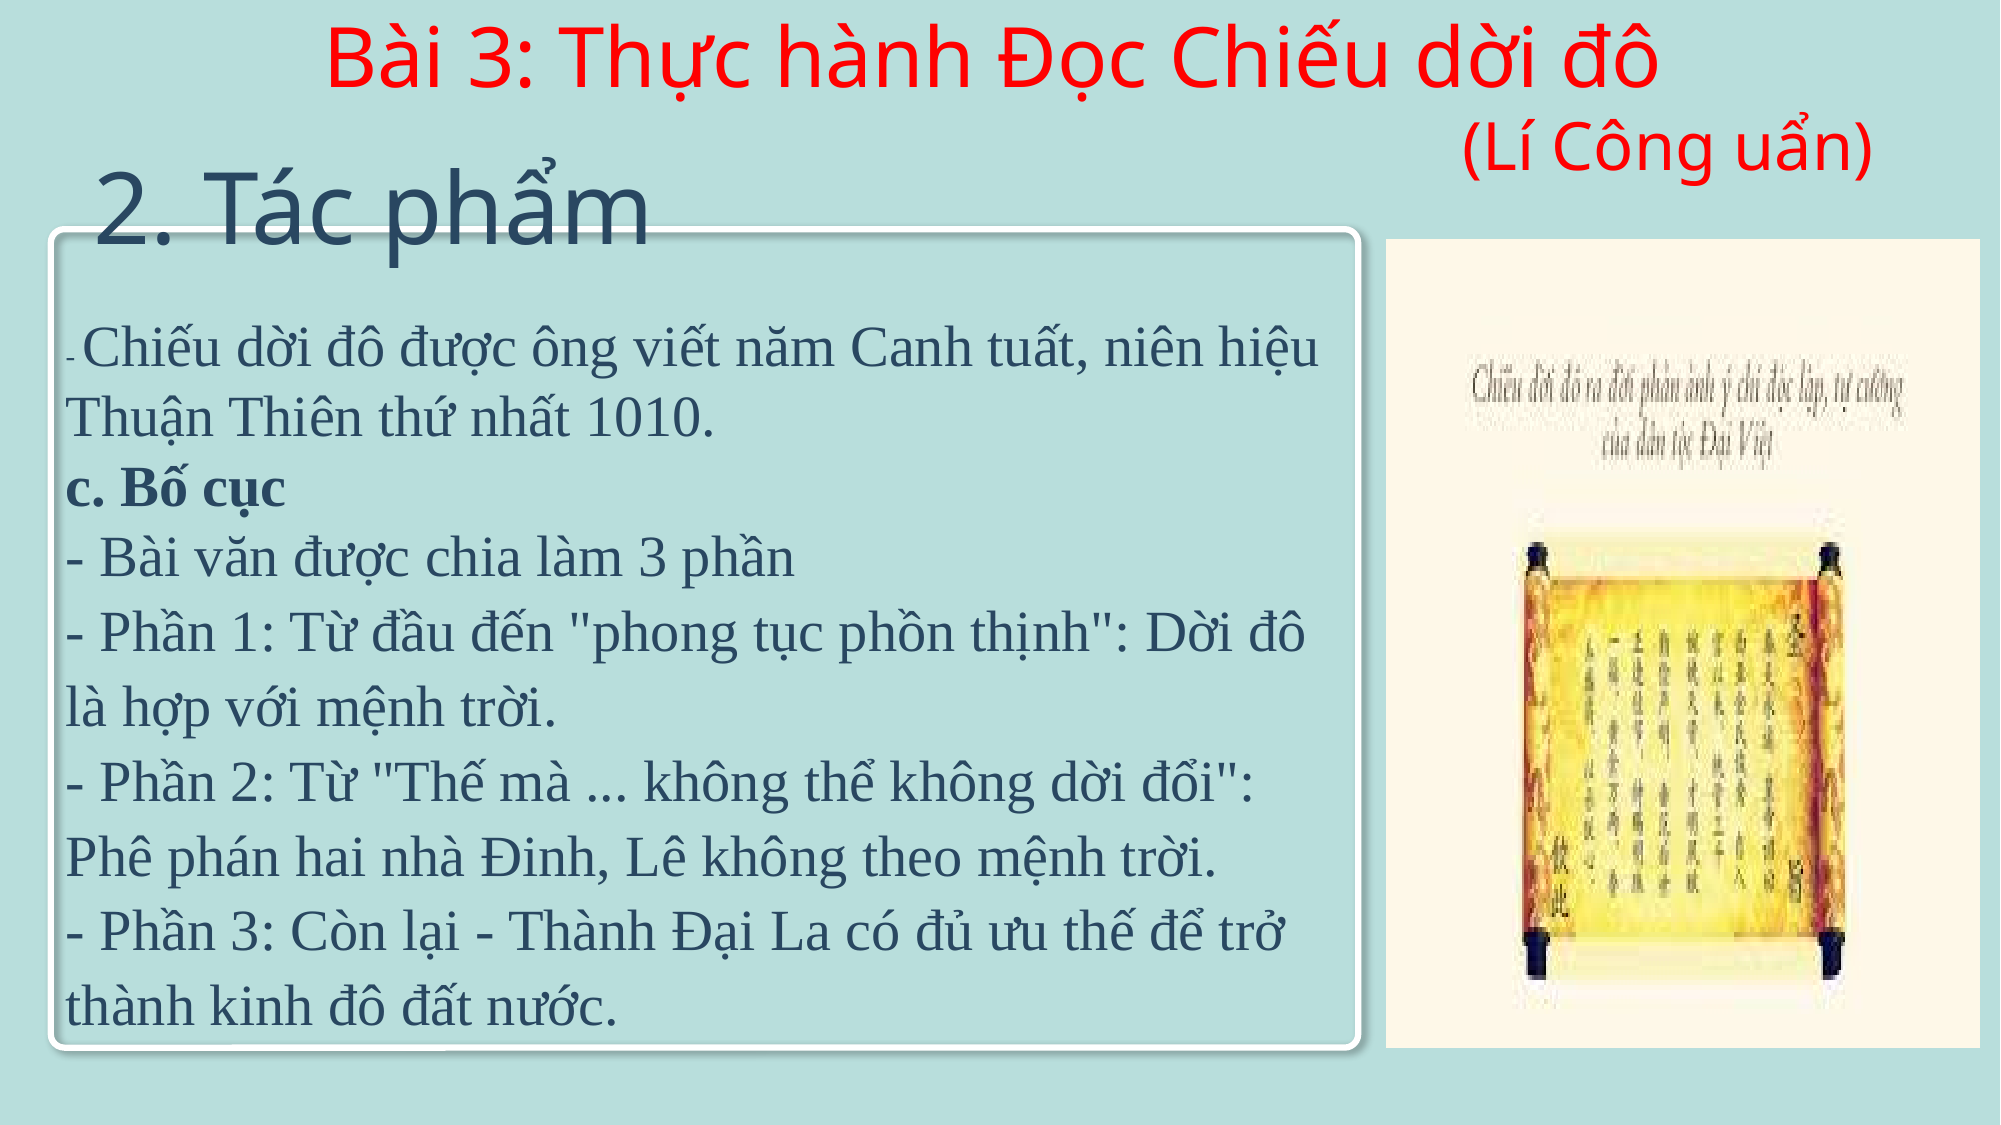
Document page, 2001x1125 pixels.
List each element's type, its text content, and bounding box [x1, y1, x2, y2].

text_box Bài 3: Thực hành Đọc Chiếu dời đô (Lí Công uẩn) [20, 0, 1966, 237]
text_box 2. Tác phẩm [79, 137, 1159, 272]
text_box [48, 237, 1361, 1041]
picture [1386, 238, 1980, 1048]
text_box [53, 1045, 1356, 1050]
text_box - Chiếu dời đô được ông viết năm Canh tuất, niên hiệu Thuận Thiên thứ nhất 1010. c. Bố cục - Bài văn được chia làm 3 phần - Phần 1: Từ đầu đến "phong tục phồn thịnh": Dời đô là hợp với mệnh trời. - Phần 2: Từ "Thế mà ... không thể không dời đổi": Phê phán hai nhà Đinh, Lê không theo mệnh trời. - Phần 3: Còn lại - Thành Đại La có đủ ưu thế để trở thành kinh đô đất nước. [50, 301, 1359, 1045]
